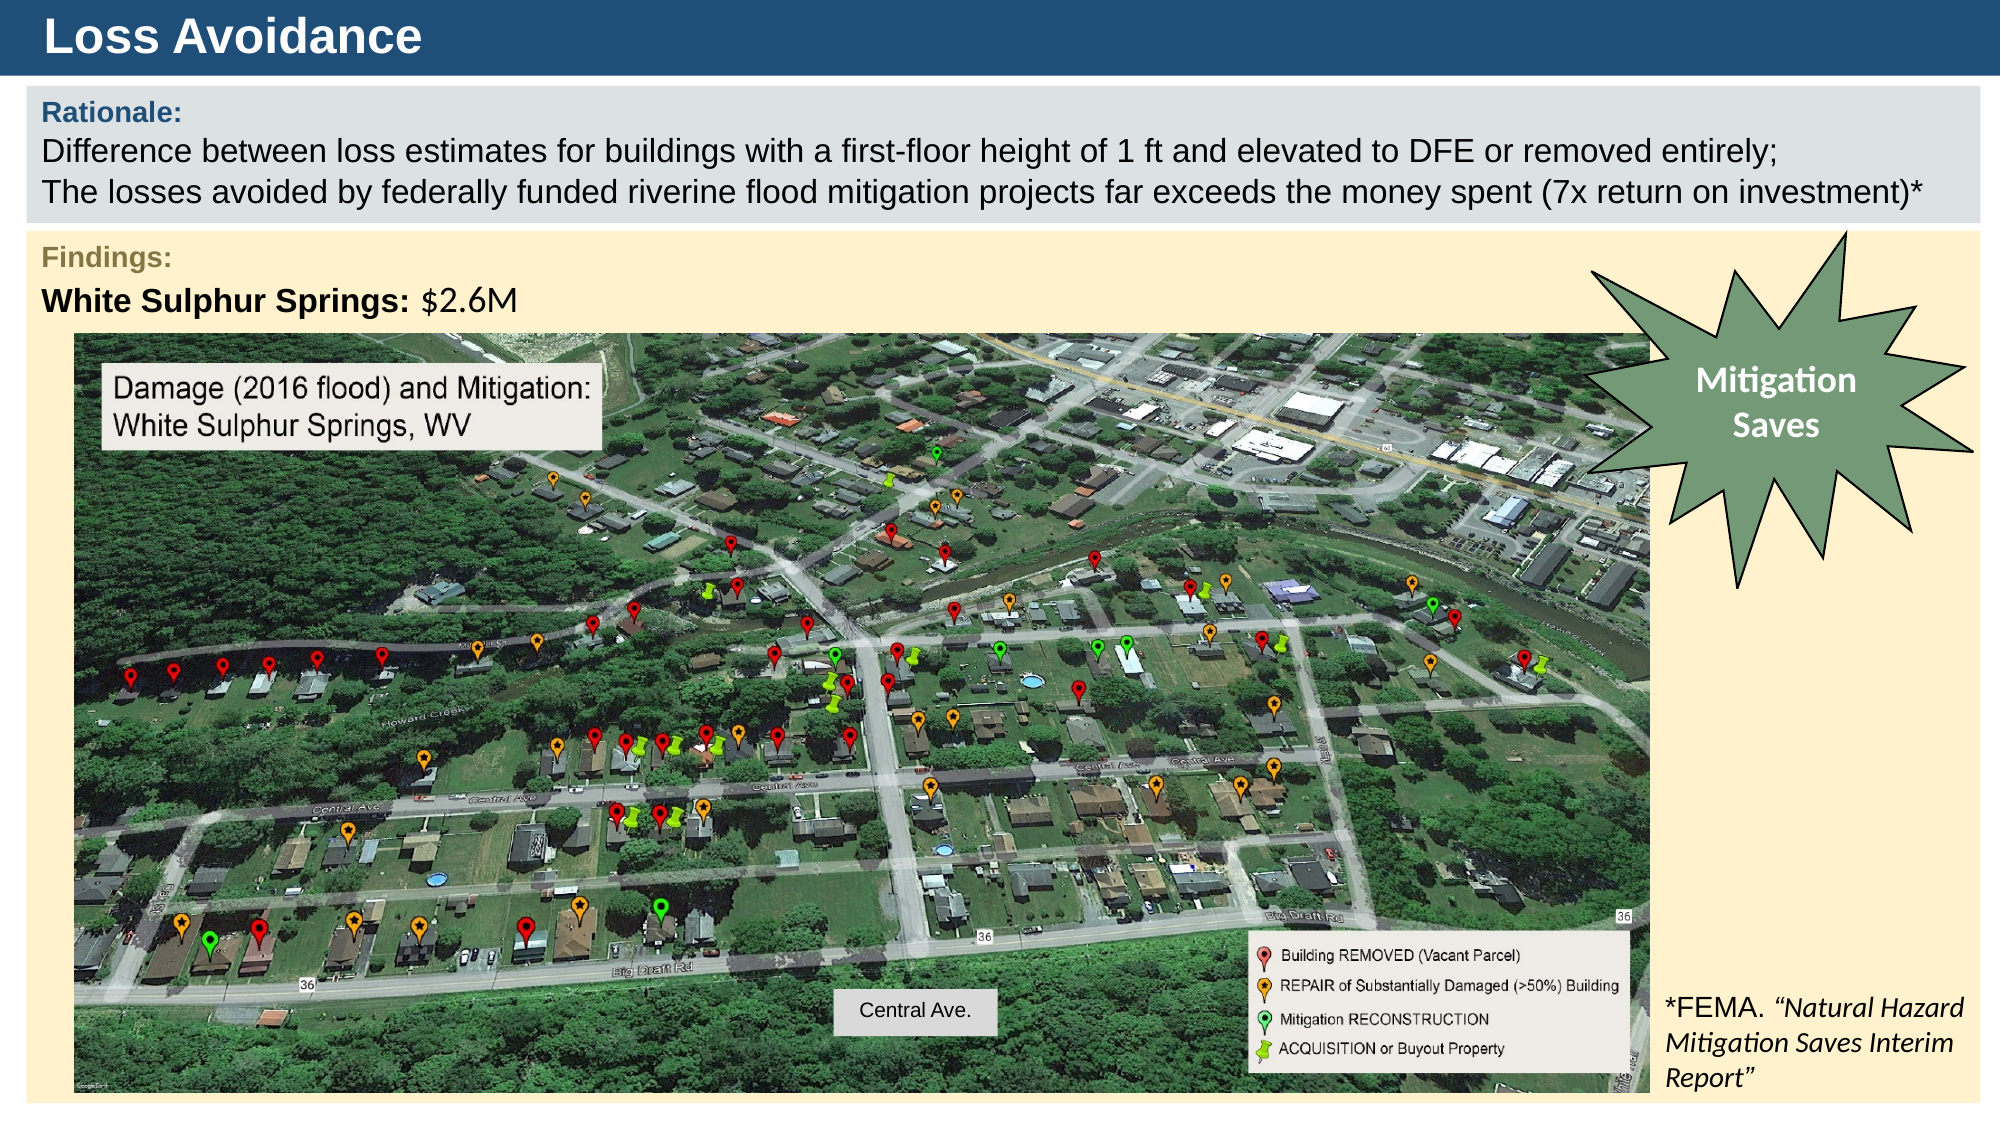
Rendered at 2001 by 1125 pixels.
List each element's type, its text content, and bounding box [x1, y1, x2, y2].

text_box Findings: White Sulphur Springs: $2.6M [26, 231, 1981, 1104]
text_box Rationale: Difference between loss estimates for buildings with a first-floor height of 1 ft and elevated to DFE or removed entirely; The losses avoided by federally funded riverine flood mitigation projects far exceeds the money spent (7x return on investment)* [26, 85, 1981, 224]
text_box Loss Avoidance [0, 0, 2000, 76]
text_box Mitigation Saves [1590, 229, 1974, 589]
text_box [74, 333, 1650, 1093]
text_box *FEMA. “Natural Hazard Mitigation Saves Interim Report” [1650, 981, 2000, 1103]
